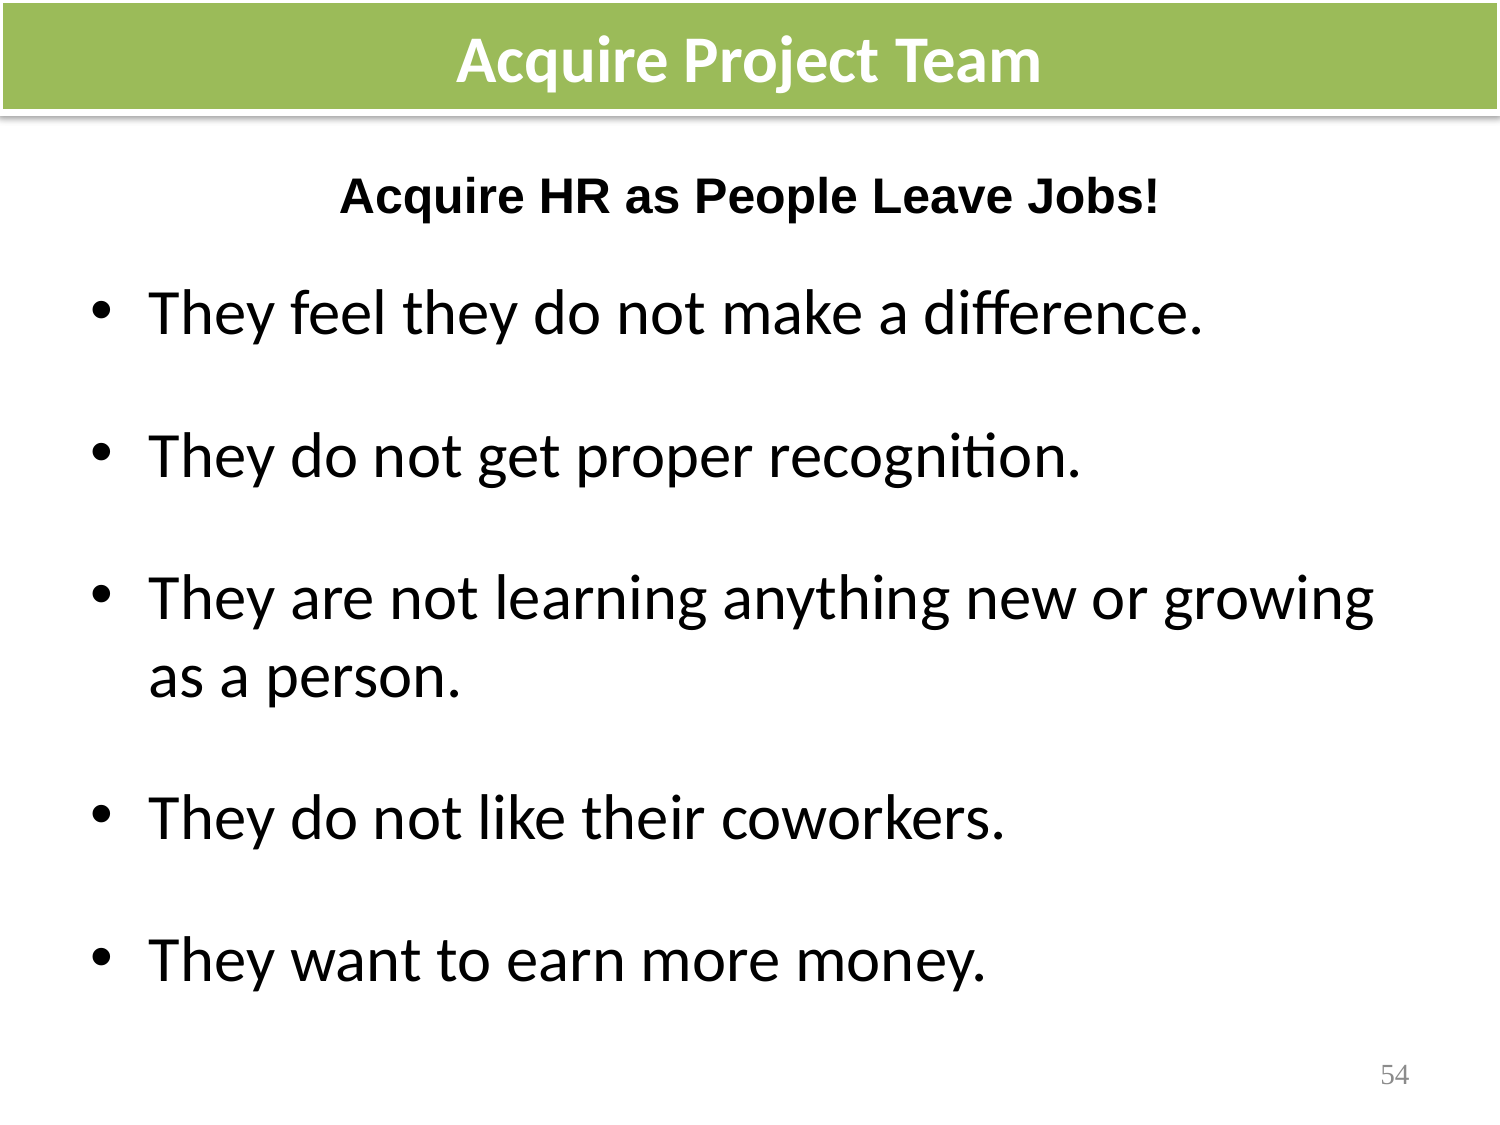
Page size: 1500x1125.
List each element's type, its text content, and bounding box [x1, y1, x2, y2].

slide_number 54 [1074, 1042, 1425, 1103]
title Acquire HR as People Leave Jobs! [75, 124, 1425, 262]
text_box Acquire Project Team [0, 0, 1500, 116]
list They feel they do not make a difference. They do not get proper recognition. They are not learning anything new or growing as a person. They do not like their coworkers. They want to earn more money. [75, 262, 1425, 1005]
